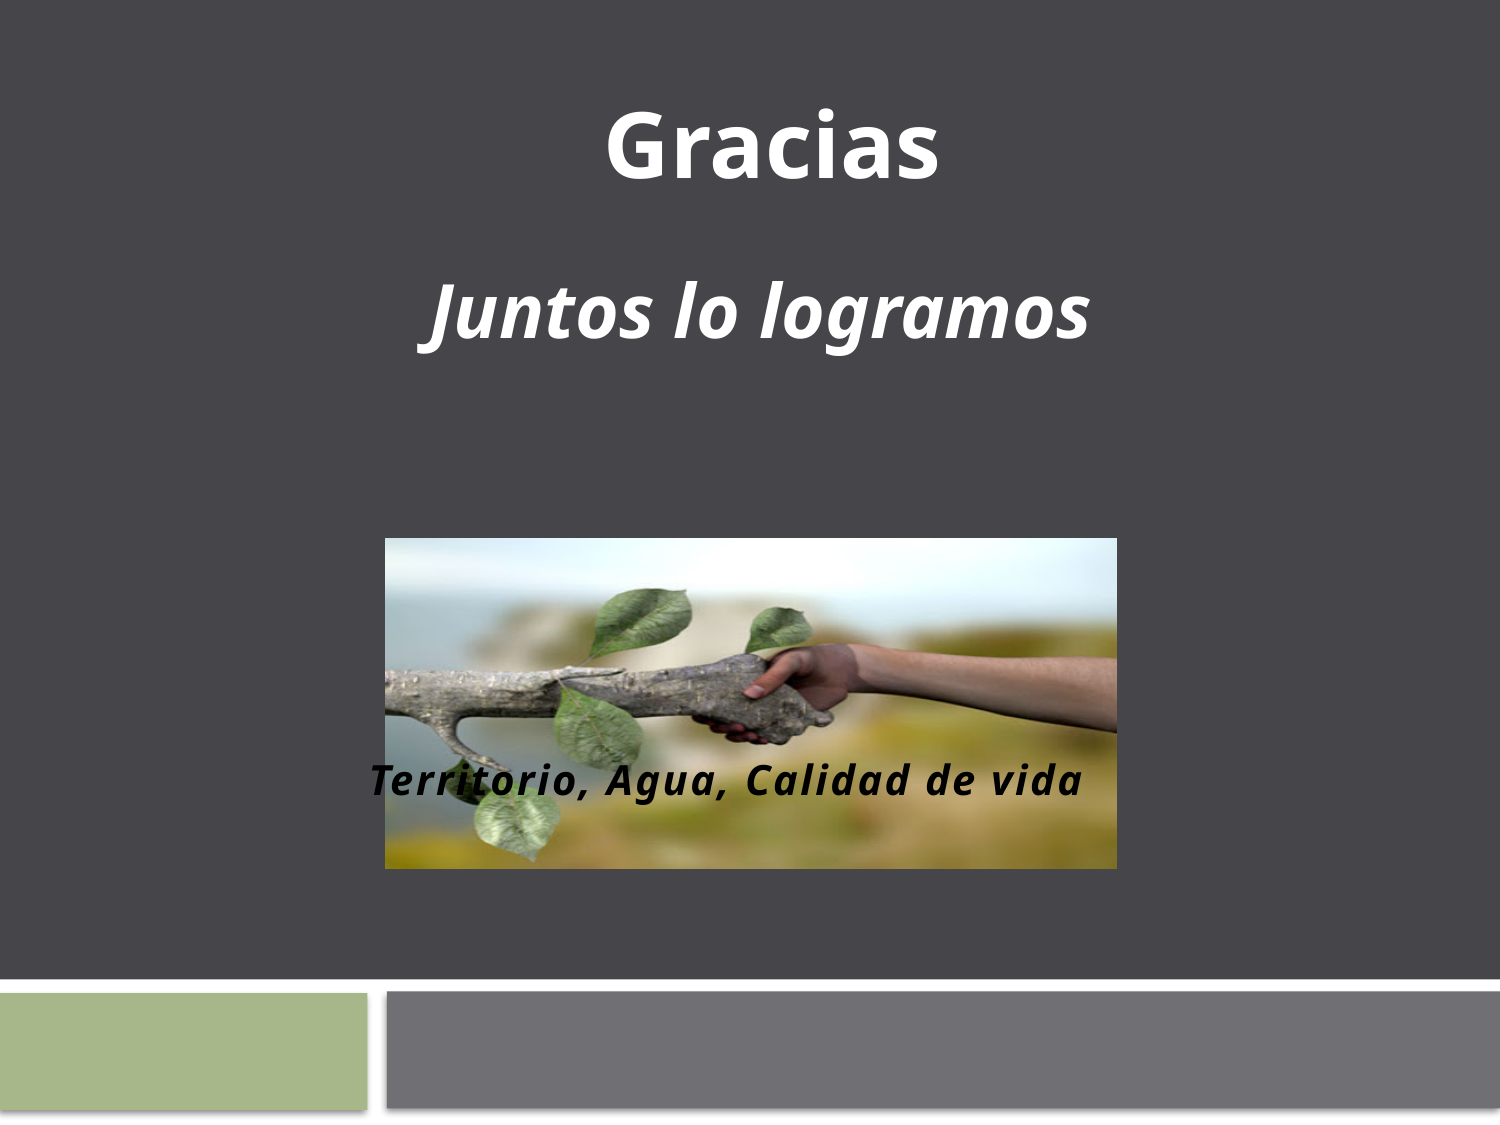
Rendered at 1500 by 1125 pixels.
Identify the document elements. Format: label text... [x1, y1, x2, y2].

text_box Gracias Juntos lo logramos [22, 79, 1500, 365]
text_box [336, 538, 1117, 965]
